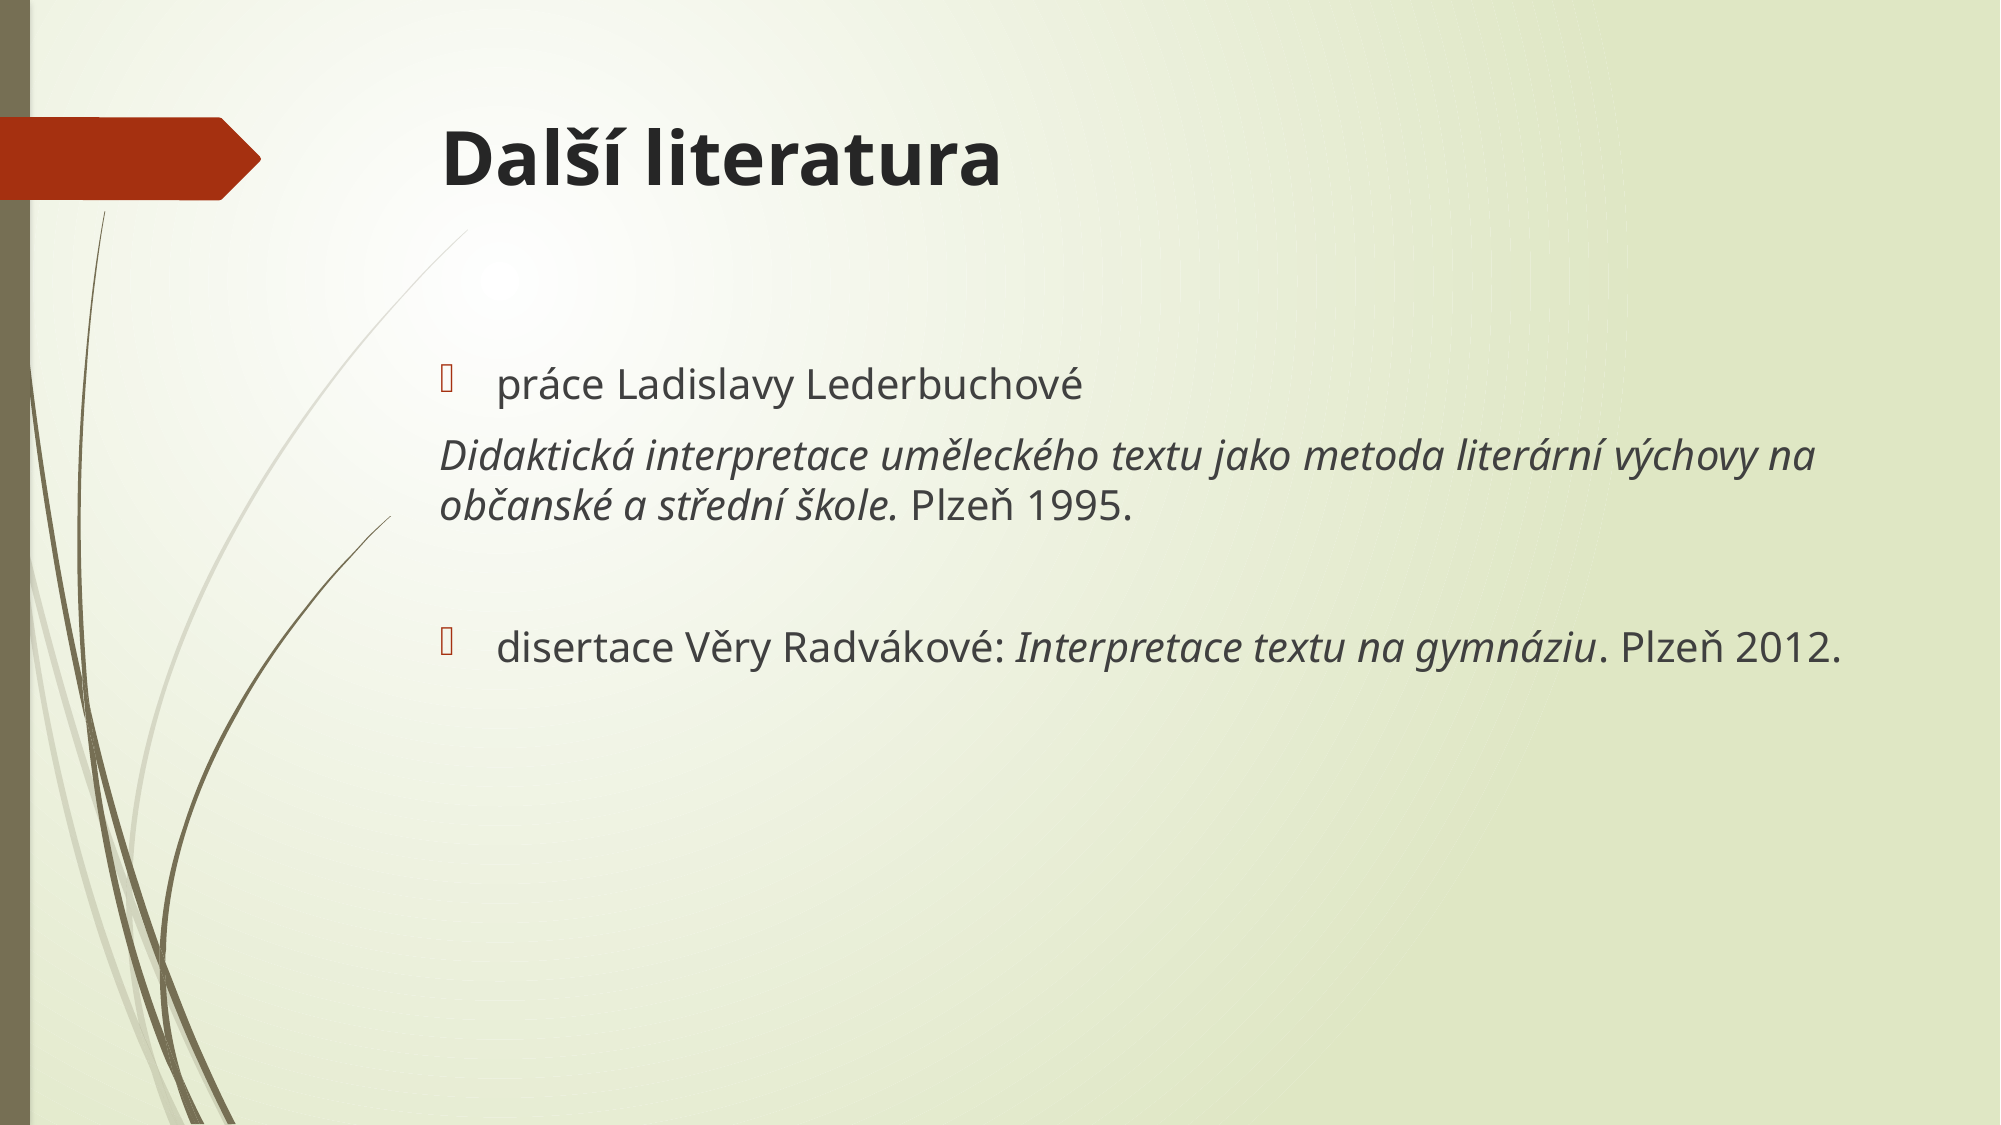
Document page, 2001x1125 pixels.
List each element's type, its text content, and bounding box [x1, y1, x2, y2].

list práce Ladislavy Lederbuchové Didaktická interpretace uměleckého textu jako metoda literární výchovy na občanské a střední škole. Plzeň 1995. disertace Věry Radvákové: Interpretace textu na gymnáziu. Plzeň 2012. [424, 350, 1888, 970]
title Další literatura [425, 102, 1888, 313]
